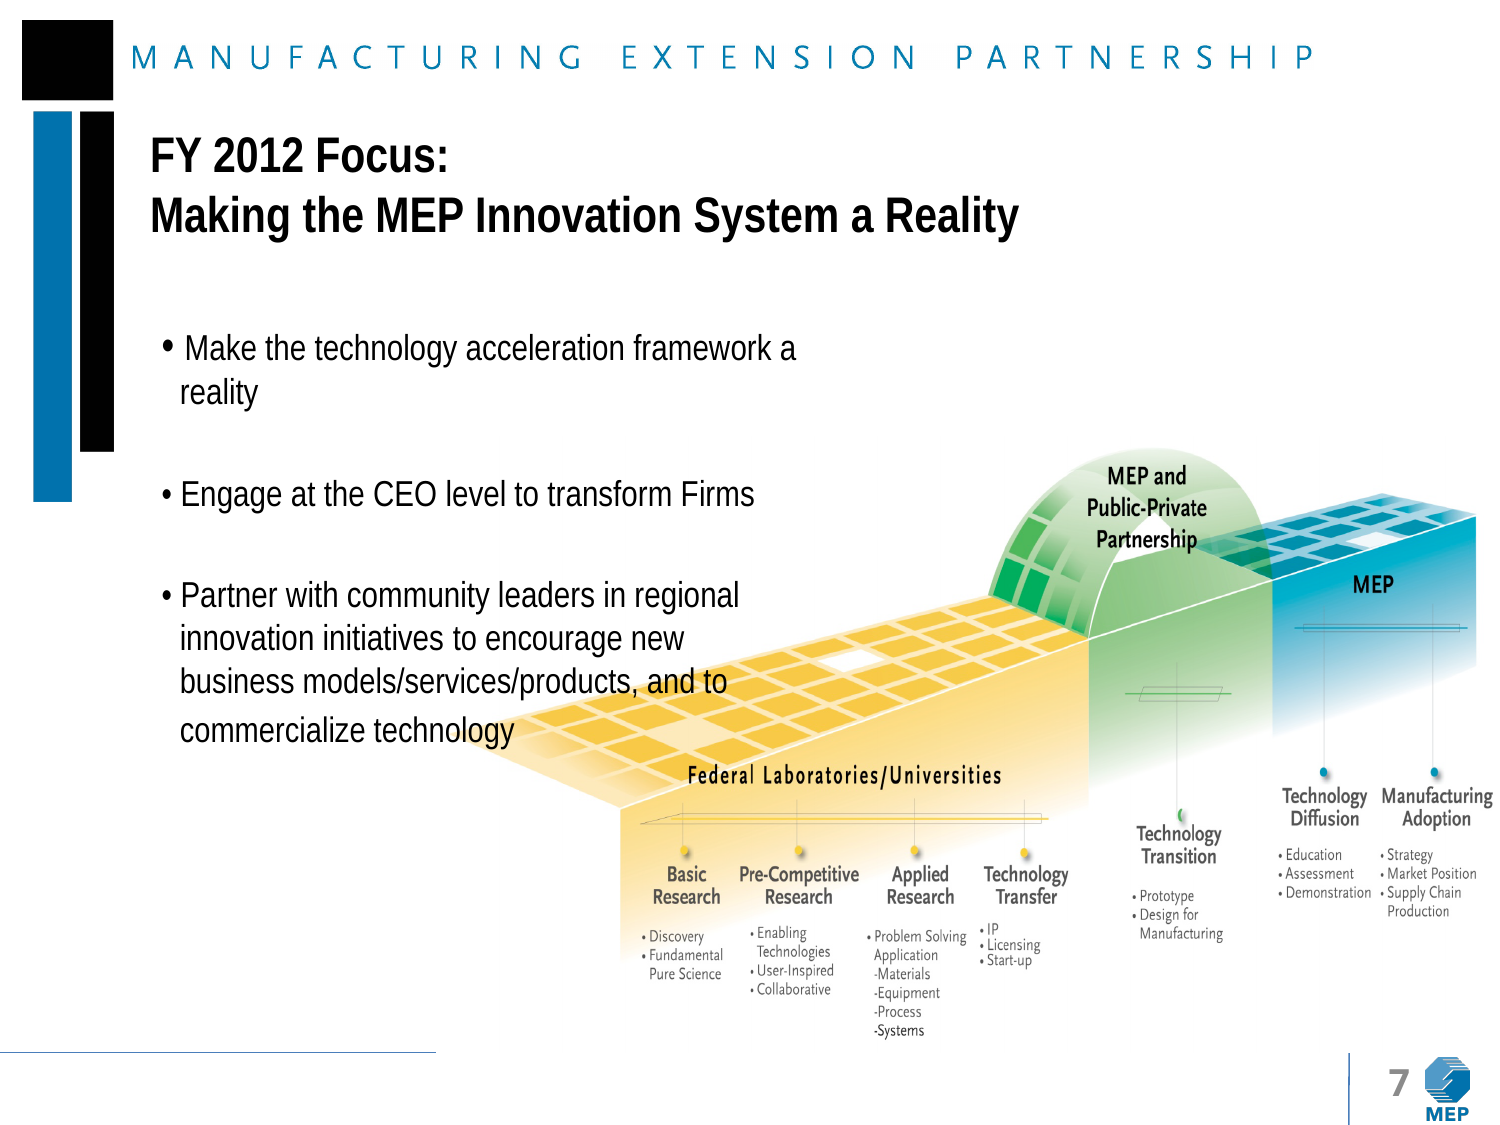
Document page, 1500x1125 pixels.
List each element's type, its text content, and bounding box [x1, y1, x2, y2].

slide_number 7 [1074, 1066, 1425, 1103]
picture [855, 48, 871, 66]
picture [22, 20, 114, 502]
subtitle • Make the technology acceleration framework a reality • Engage at the CEO level to transform Firms • Partner with community leaders in regional innovation initiatives to encourage new business models/services/products, and to commercialize technology [146, 308, 818, 783]
picture [1425, 1057, 1470, 1121]
title FY 2012 Focus: Making the MEP Innovation System a Reality [135, 98, 1415, 265]
picture [129, 43, 1314, 70]
picture [436, 436, 1500, 1054]
